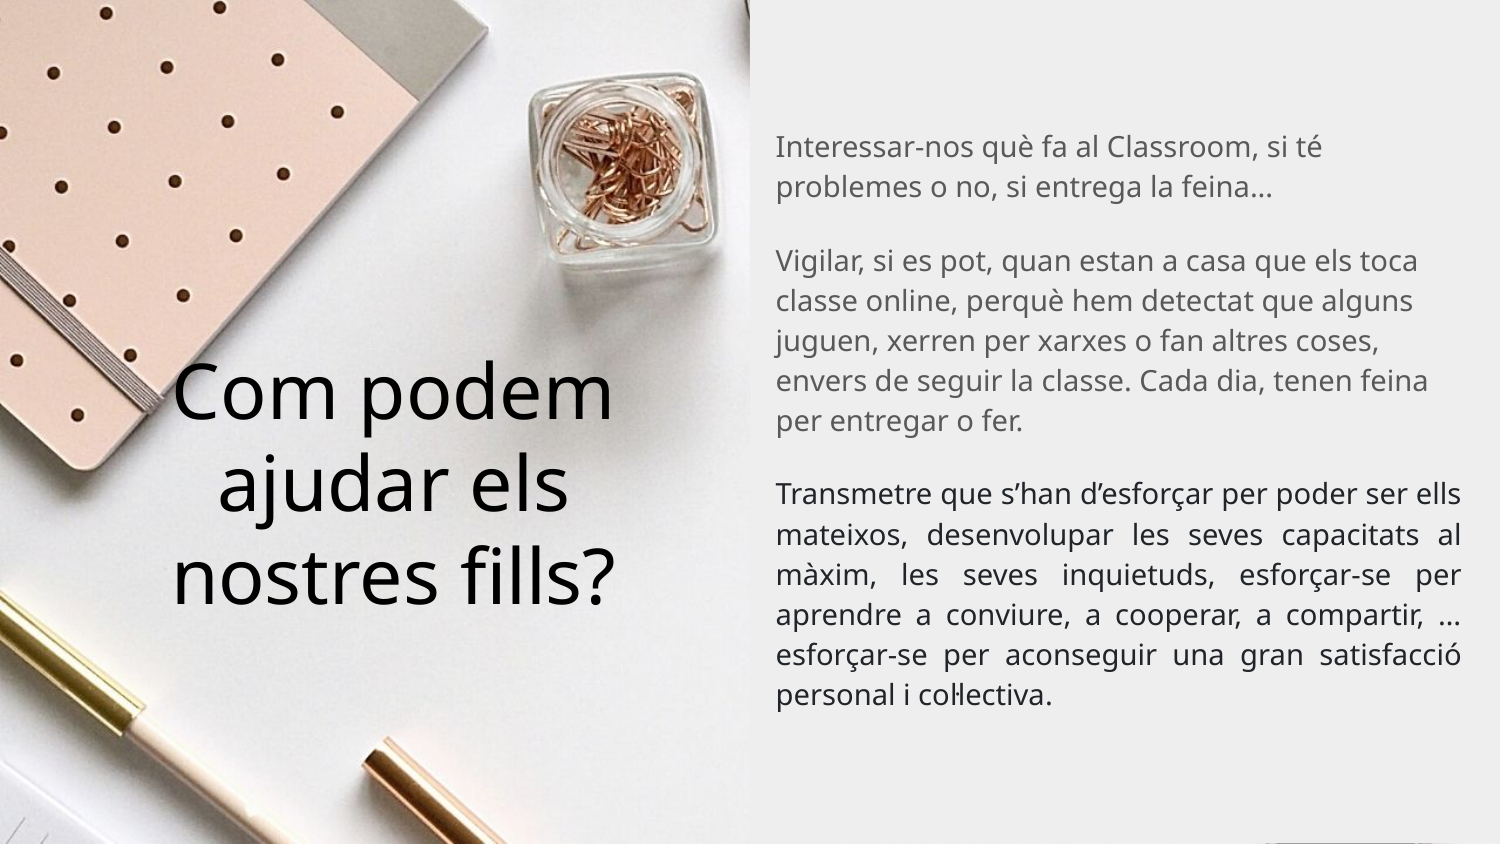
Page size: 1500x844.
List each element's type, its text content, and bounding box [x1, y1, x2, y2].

list Interessar-nos què fa al Classroom, si té problemes o no, si entrega la feina... Vigilar, si es pot, quan estan a casa que els toca classe online, perquè hem detectat que alguns juguen, xerren per xarxes o fan altres coses, envers de seguir la classe. Cada dia, tenen feina per entregar o fer. Transmetre que s’han d’esforçar per poder ser ells mateixos, desenvolupar les seves capacitats al màxim, les seves inquietuds, esforçar-se per aprendre a conviure, a cooperar, a compartir, … esforçar-se per aconseguir una gran satisfacció personal i col·lectiva. [760, 40, 1478, 647]
title Com podem ajudar els nostres fills? [62, 391, 726, 635]
picture [0, 0, 749, 844]
